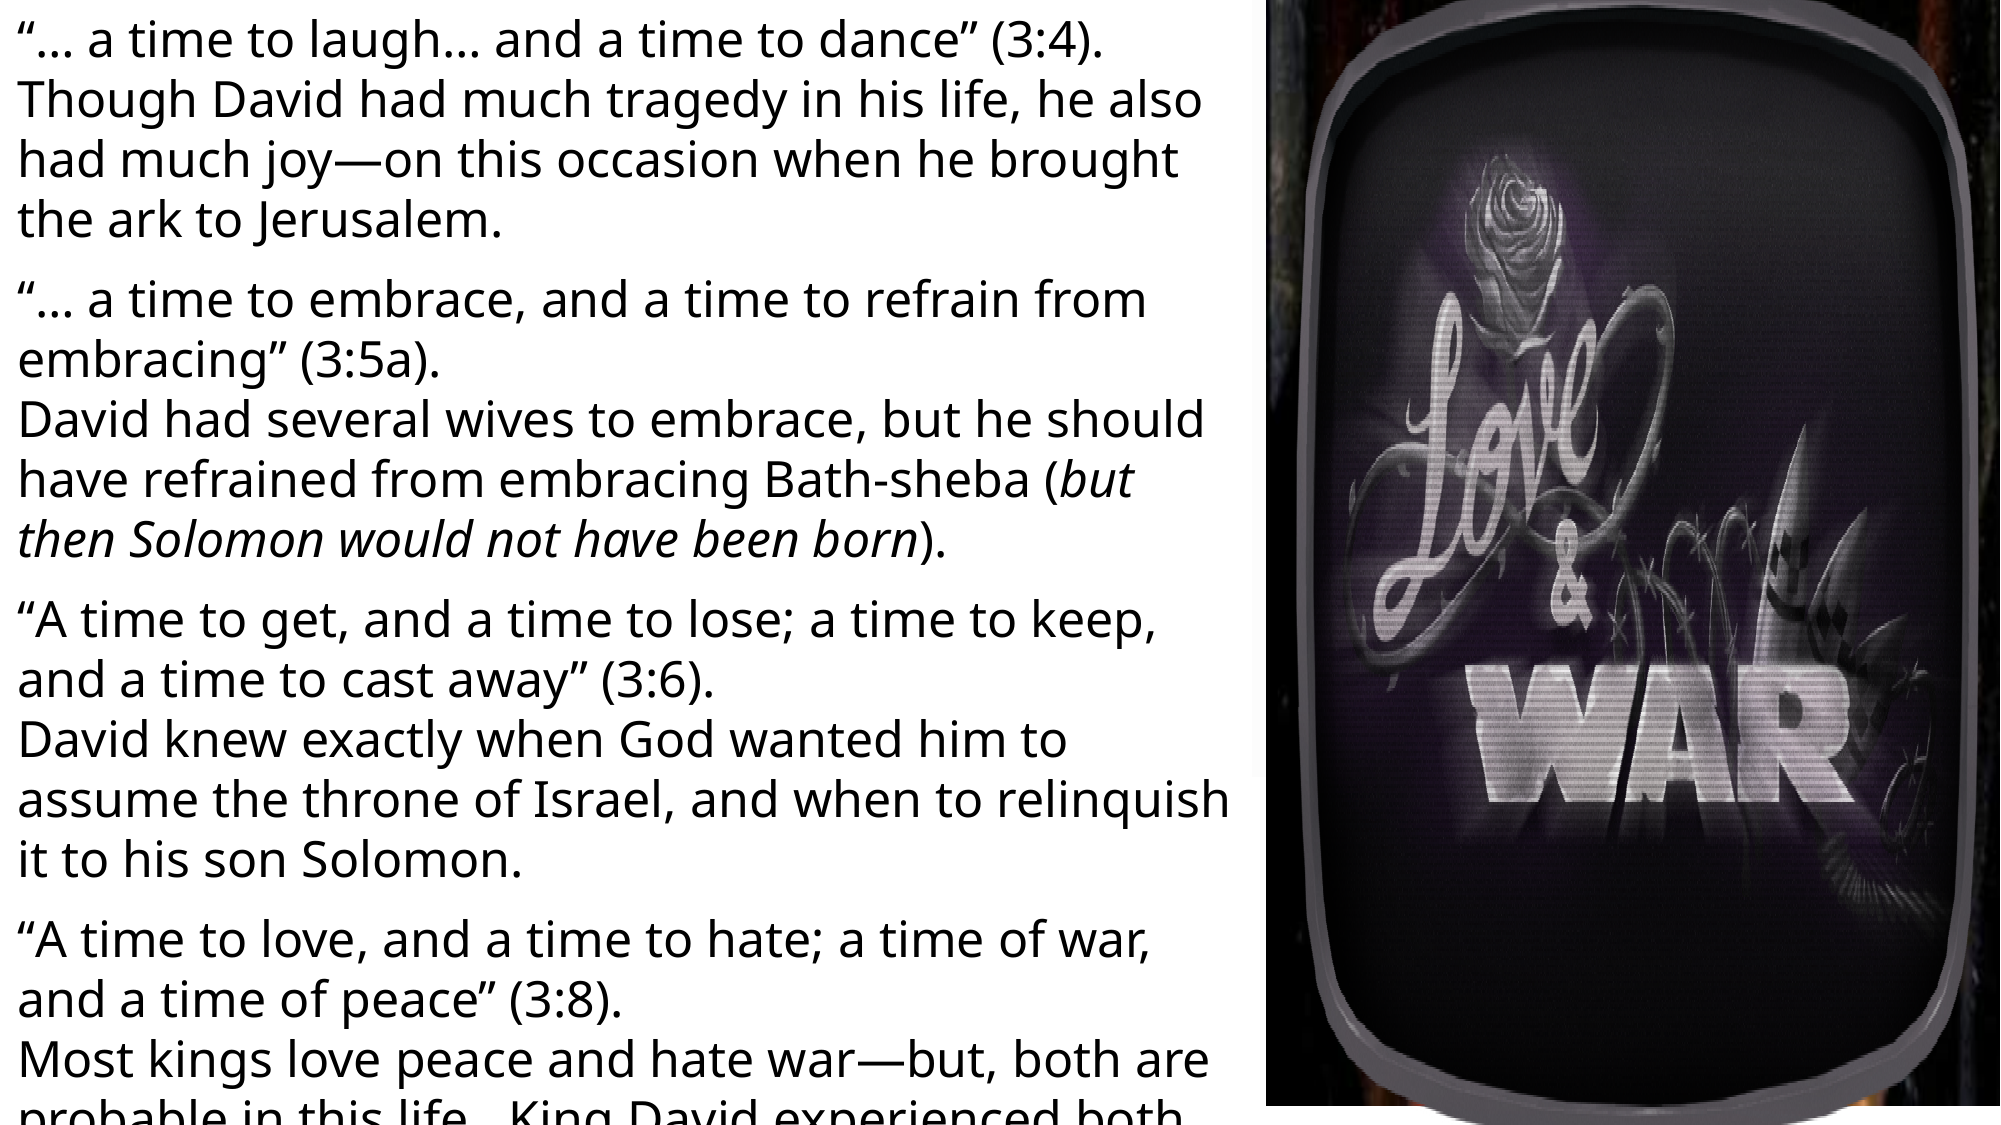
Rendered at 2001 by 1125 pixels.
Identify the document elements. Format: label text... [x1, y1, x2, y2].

text_box “… a time to laugh… and a time to dance” (3:4). Though David had much tragedy in his life, he also had much joy—on this occasion when he brought the ark to Jerusalem. “… a time to embrace, and a time to refrain from embracing” (3:5a). David had several wives to embrace, but he should have refrained from embracing Bath-sheba (but then Solomon would not have been born). “A time to get, and a time to lose; a time to keep, and a time to cast away” (3:6). David knew exactly when God wanted him to assume the throne of Israel, and when to relinquish it to his son Solomon. “A time to love, and a time to hate; a time of war, and a time of peace” (3:8). Most kings love peace and hate war—but, both are probable in this life. King David experienced both. [2, 0, 1258, 1125]
picture [1251, 0, 2000, 1125]
